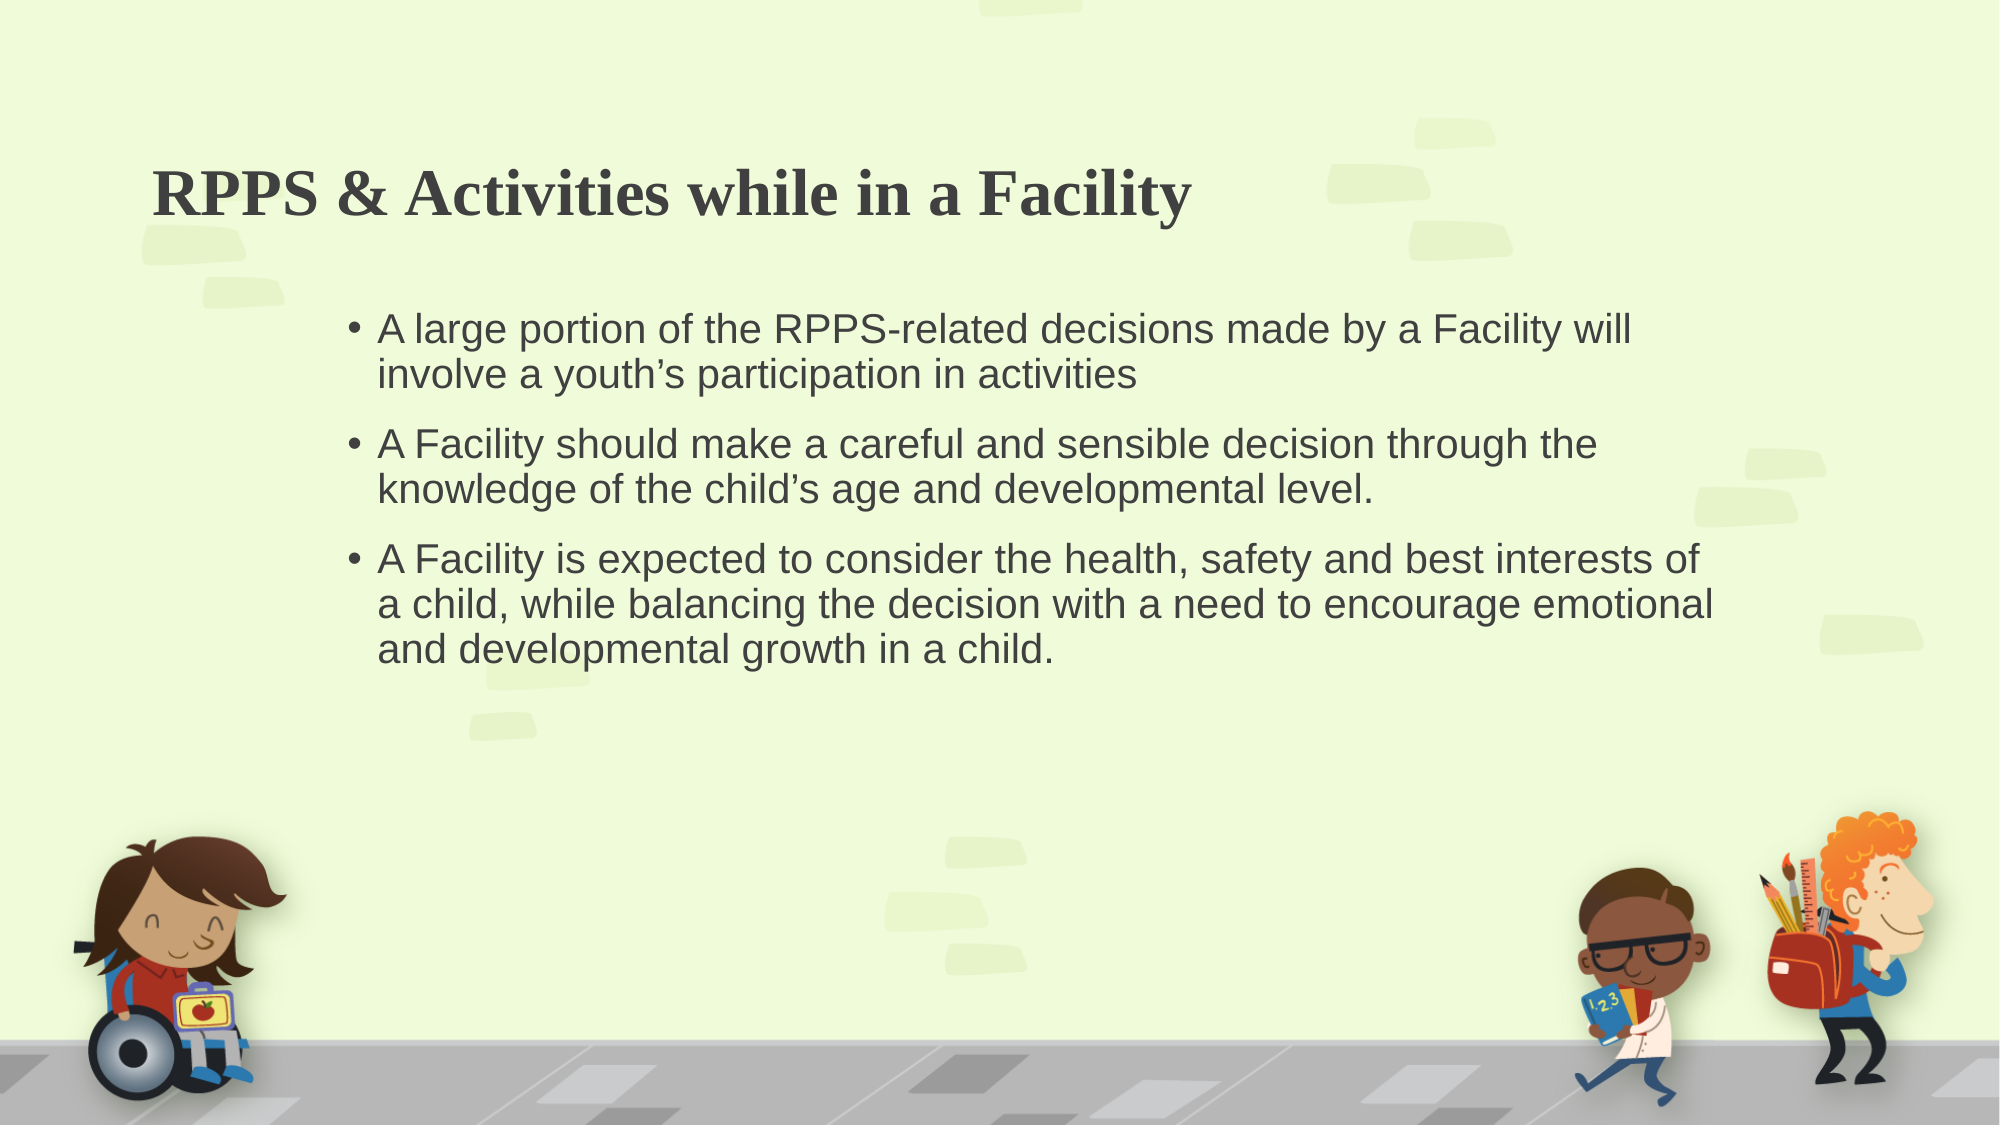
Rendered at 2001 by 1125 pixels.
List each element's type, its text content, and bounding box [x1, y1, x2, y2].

list A large portion of the RPPS-related decisions made by a Facility will involve a youth’s participation in activities A Facility should make a careful and sensible decision through the knowledge of the child’s age and developmental level. A Facility is expected to consider the health, safety and best interests of a child, while balancing the decision with a need to encourage emotional and developmental growth in a child. [249, 299, 1750, 870]
picture [0, 0, 2000, 1125]
title RPPS & Activities while in a Facility [137, 59, 1750, 238]
